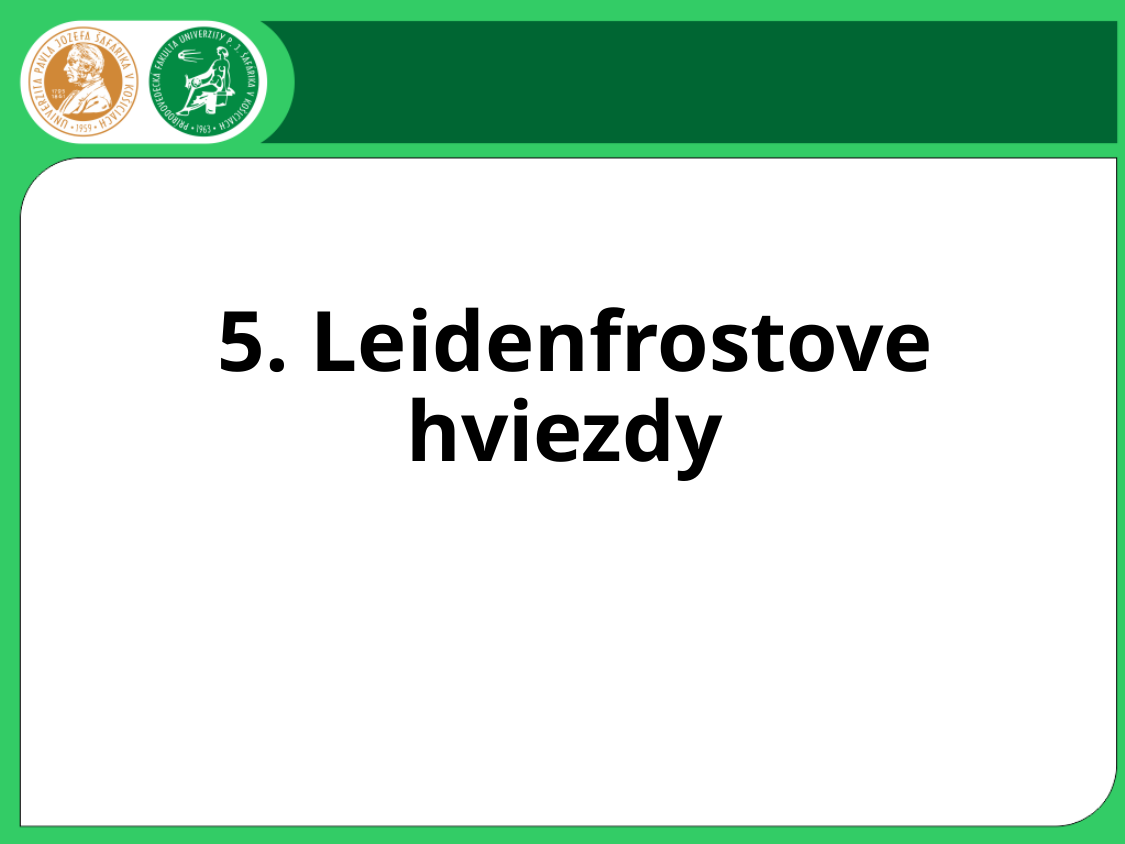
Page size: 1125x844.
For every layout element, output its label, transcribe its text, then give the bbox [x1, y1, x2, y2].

picture [0, 0, 1125, 844]
title 5. Leidenfrostove hviezdy [17, 311, 1112, 620]
